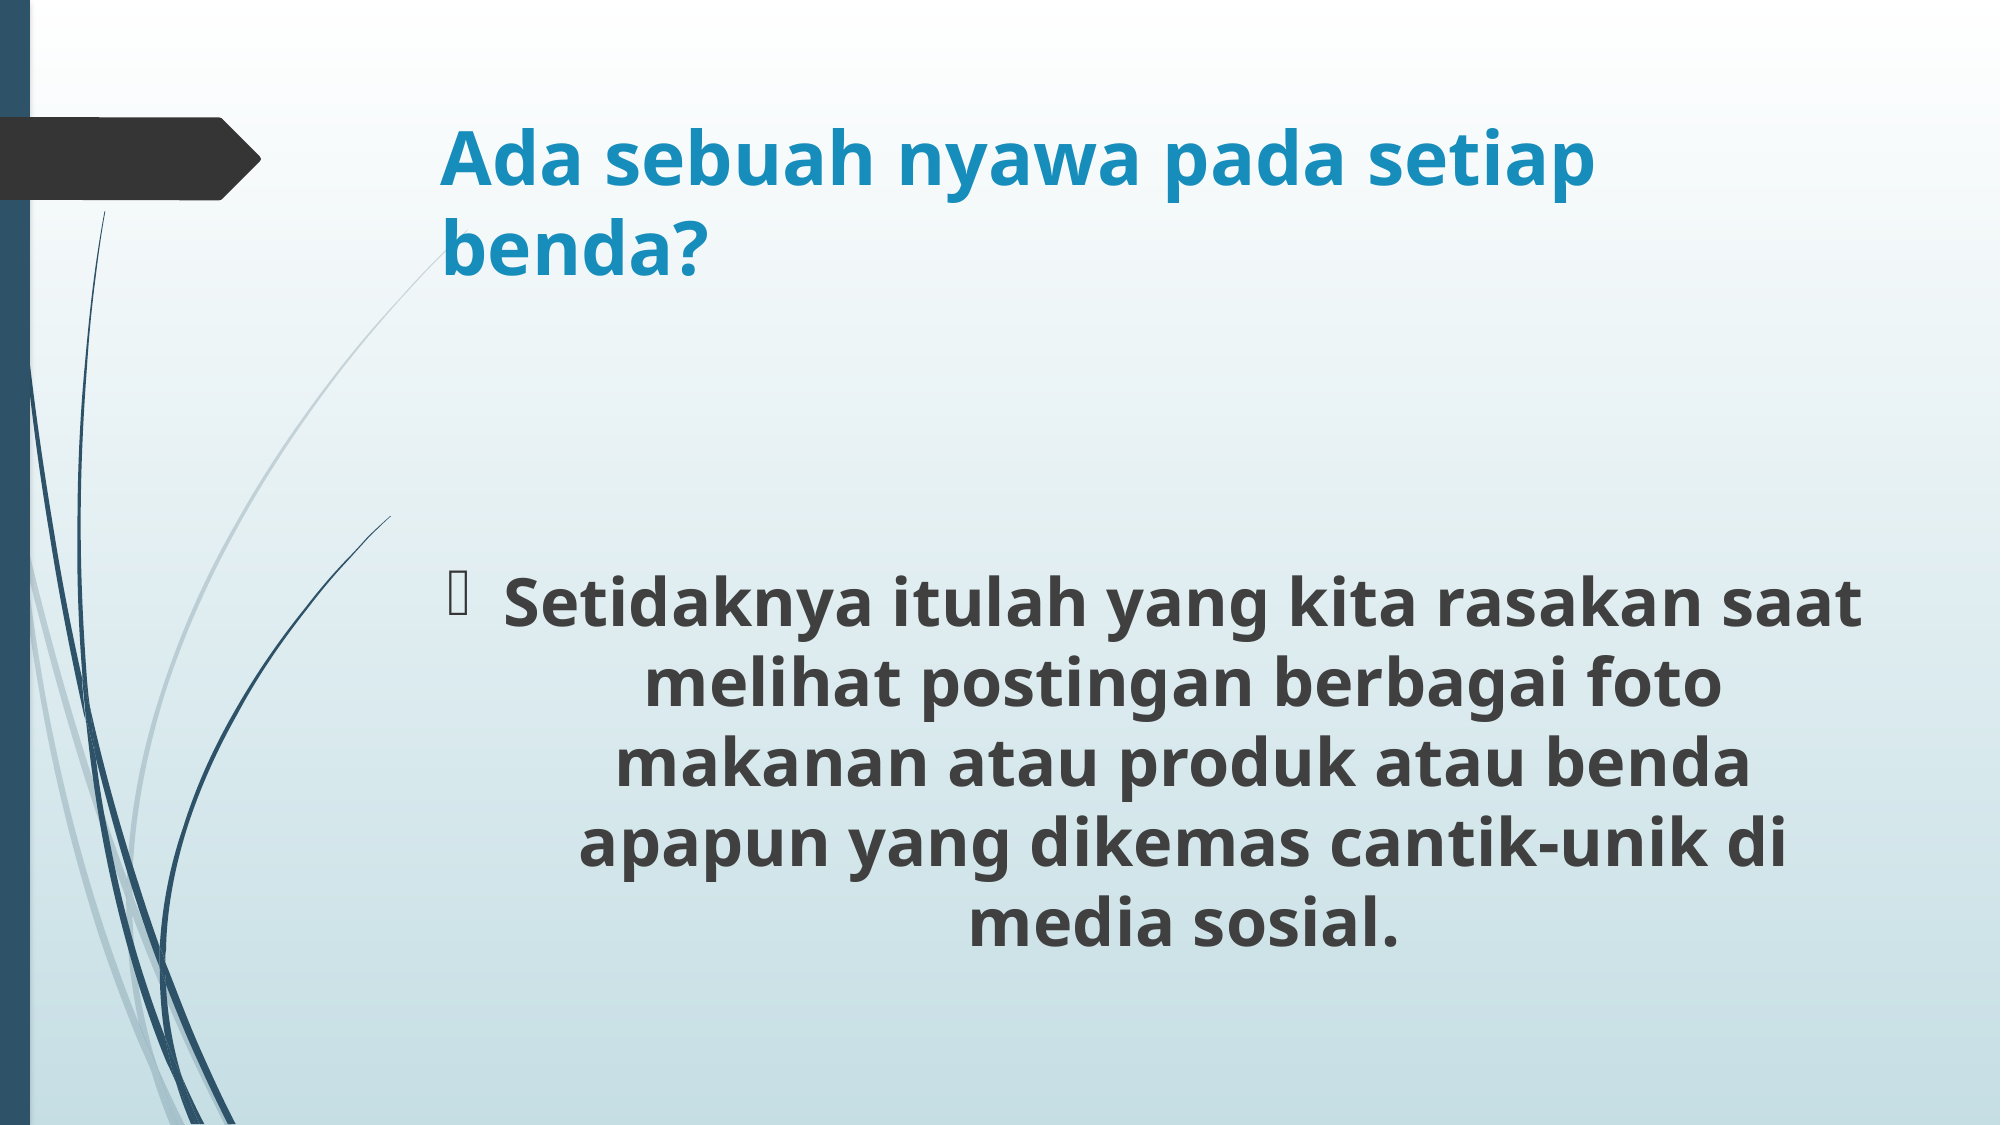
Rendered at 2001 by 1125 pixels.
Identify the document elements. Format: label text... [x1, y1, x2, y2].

list Setidaknya itulah yang kita rasakan saat melihat postingan berbagai foto makanan atau produk atau benda apapun yang dikemas cantik-unik di media sosial. [424, 350, 1888, 970]
title Ada sebuah nyawa pada setiap benda? [425, 102, 1888, 313]
